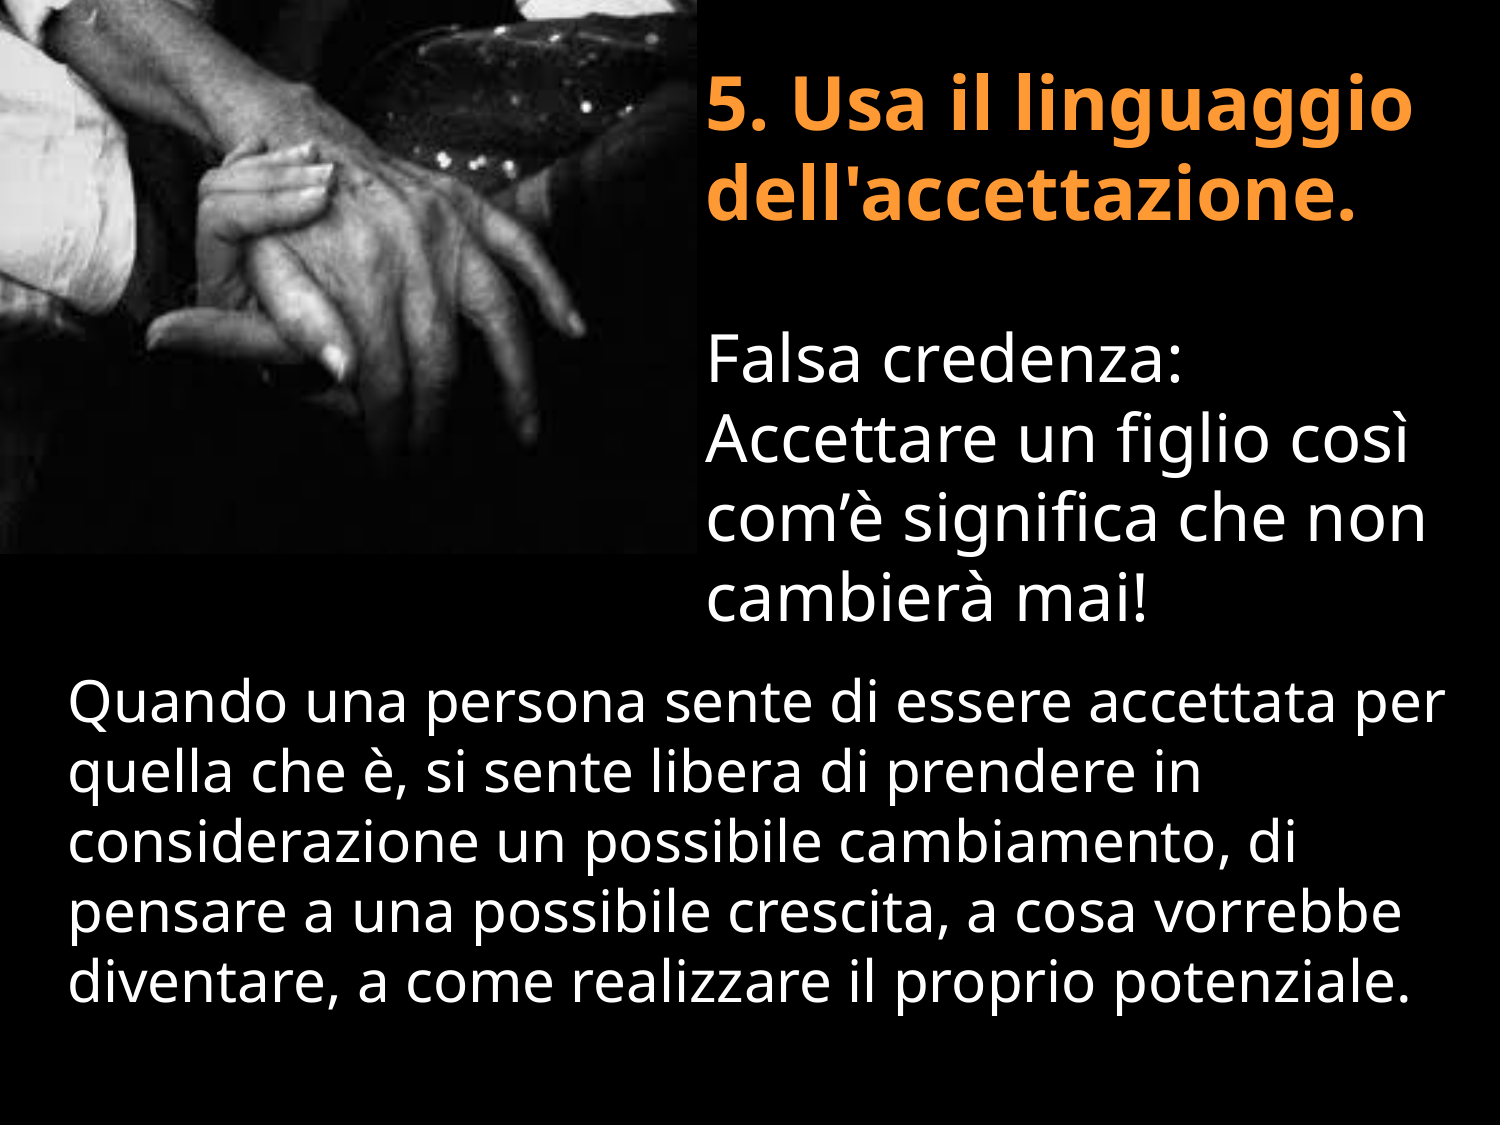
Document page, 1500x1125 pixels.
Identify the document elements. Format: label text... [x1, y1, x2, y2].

text_box Quando una persona sente di essere accettata per quella che è, si sente libera di prendere in considerazione un possibile cambiamento, di pensare a una possibile crescita, a cosa vorrebbe diventare, a come realizzare il proprio potenziale. [53, 656, 1477, 1062]
text_box 5. Usa il linguaggio dell'accettazione. Falsa credenza: Accettare un figlio così com’è significa che non cambierà mai! [690, 78, 1500, 693]
picture [0, 0, 698, 554]
